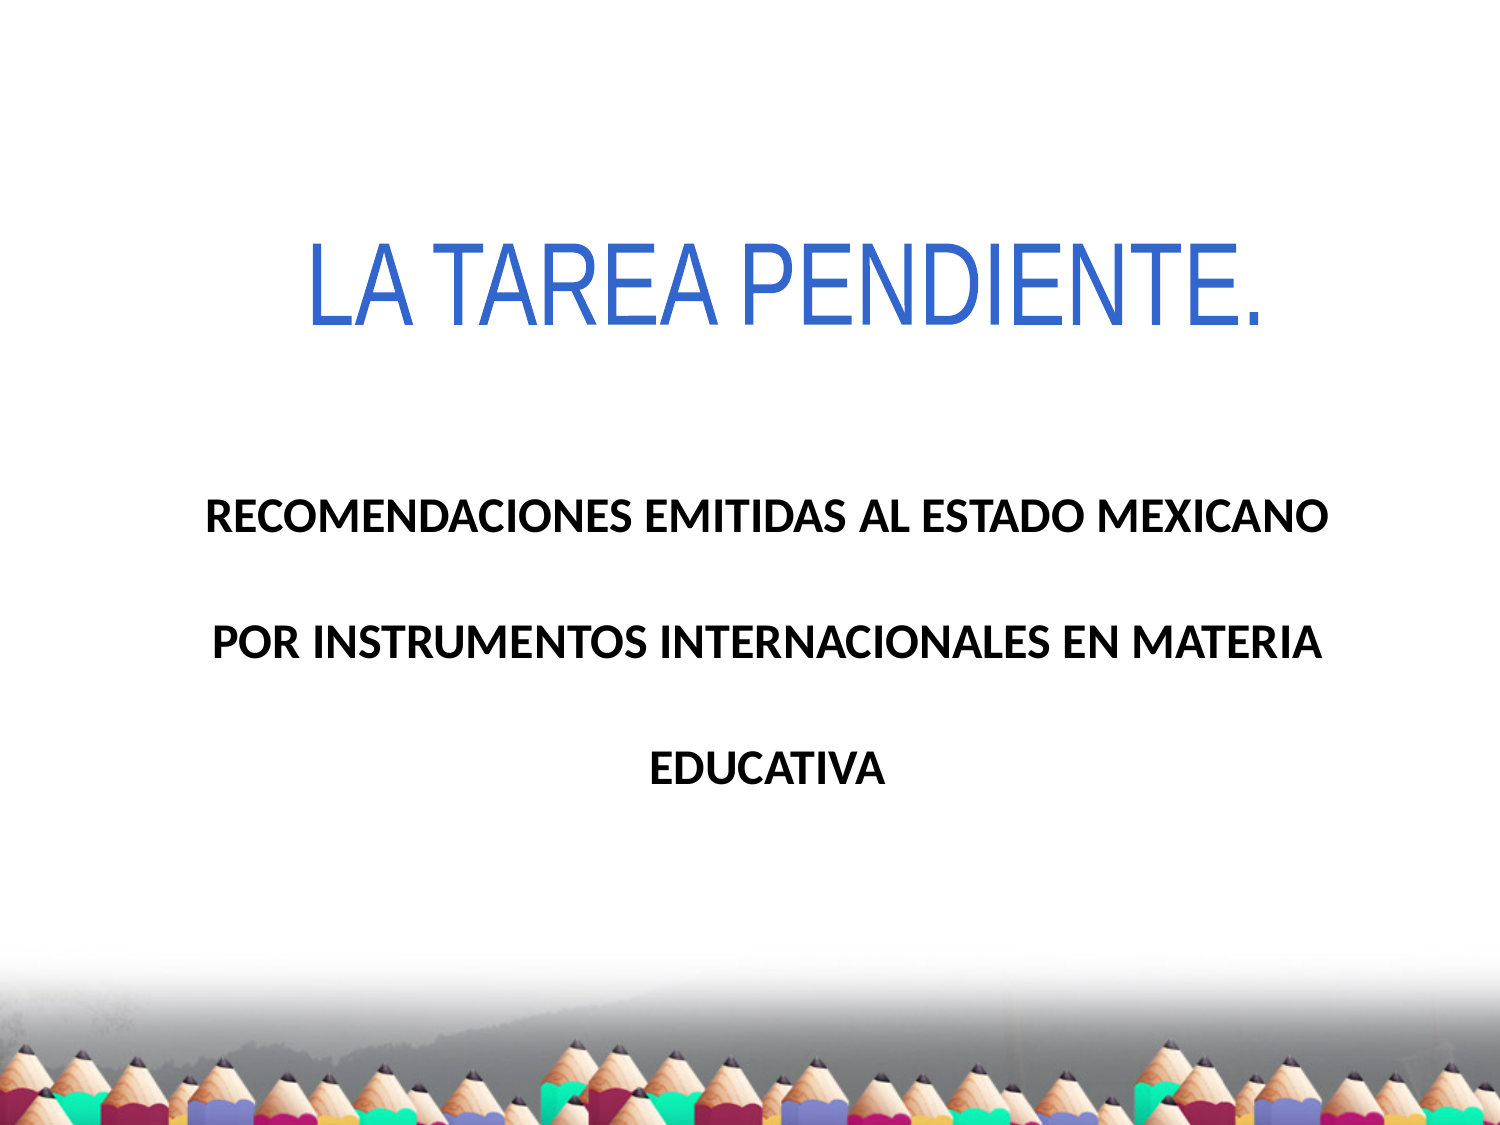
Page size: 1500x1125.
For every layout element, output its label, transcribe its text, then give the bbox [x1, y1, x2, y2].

text_box RECOMENDACIONES EMITIDAS AL ESTADO MEXICANO POR INSTRUMENTOS INTERNACIONALES EN MATERIA EDUCATIVA [171, 408, 1365, 802]
picture [0, 937, 1500, 1125]
